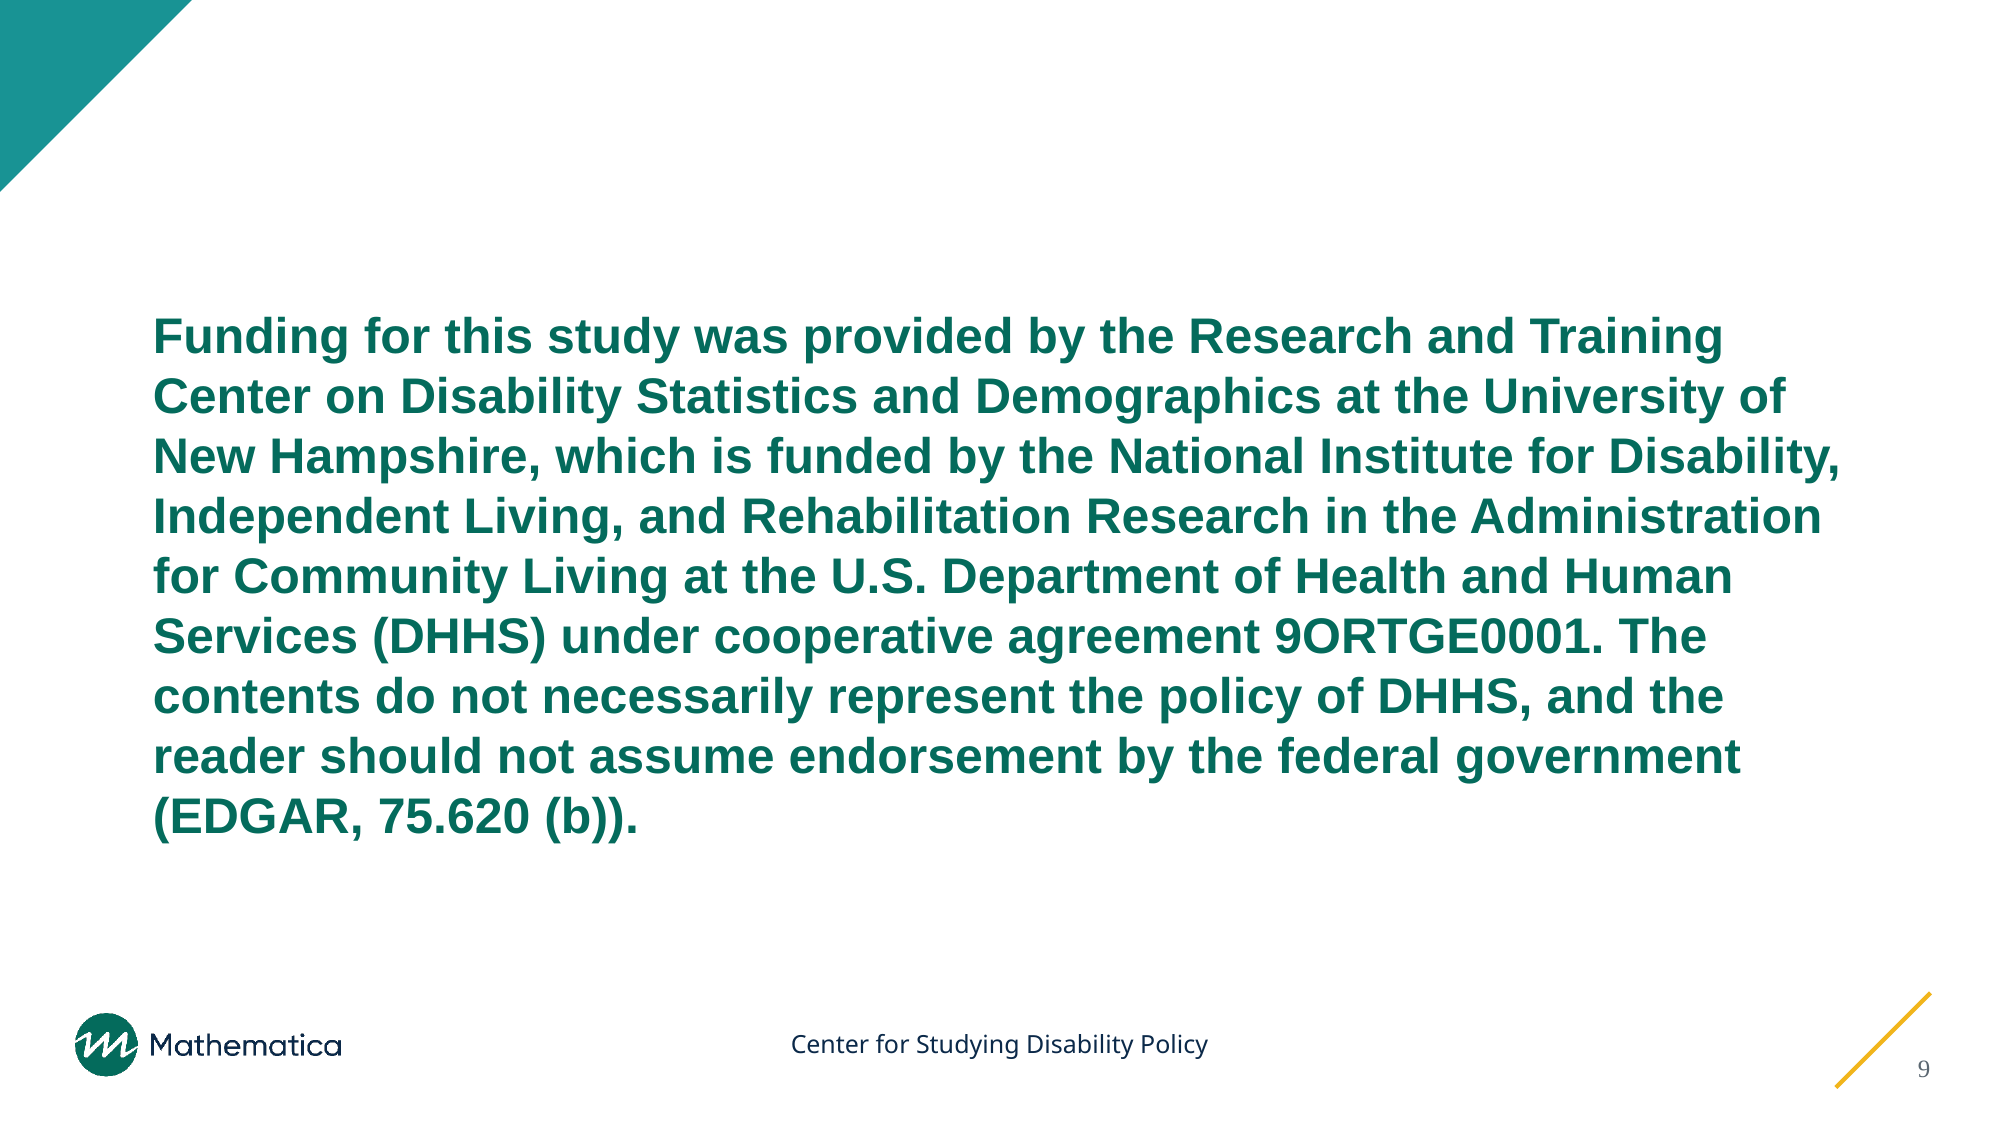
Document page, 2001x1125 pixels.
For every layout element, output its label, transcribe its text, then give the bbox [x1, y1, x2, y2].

list Funding for this study was provided by the Research and Training Center on Disability Statistics and Demographics at the University of New Hampshire, which is funded by the National Institute for Disability, Independent Living, and Rehabilitation Research in the Administration for Community Living at the U.S. Department of Health and Human Services (DHHS) under cooperative agreement 9ORTGE0001. The contents do not necessarily represent the policy of DHHS, and the reader should not assume endorsement by the federal government (EDGAR, 75.620 (b)). [138, 295, 1863, 908]
slide_number 9 [1845, 1011, 1931, 1124]
picture [73, 1011, 342, 1078]
